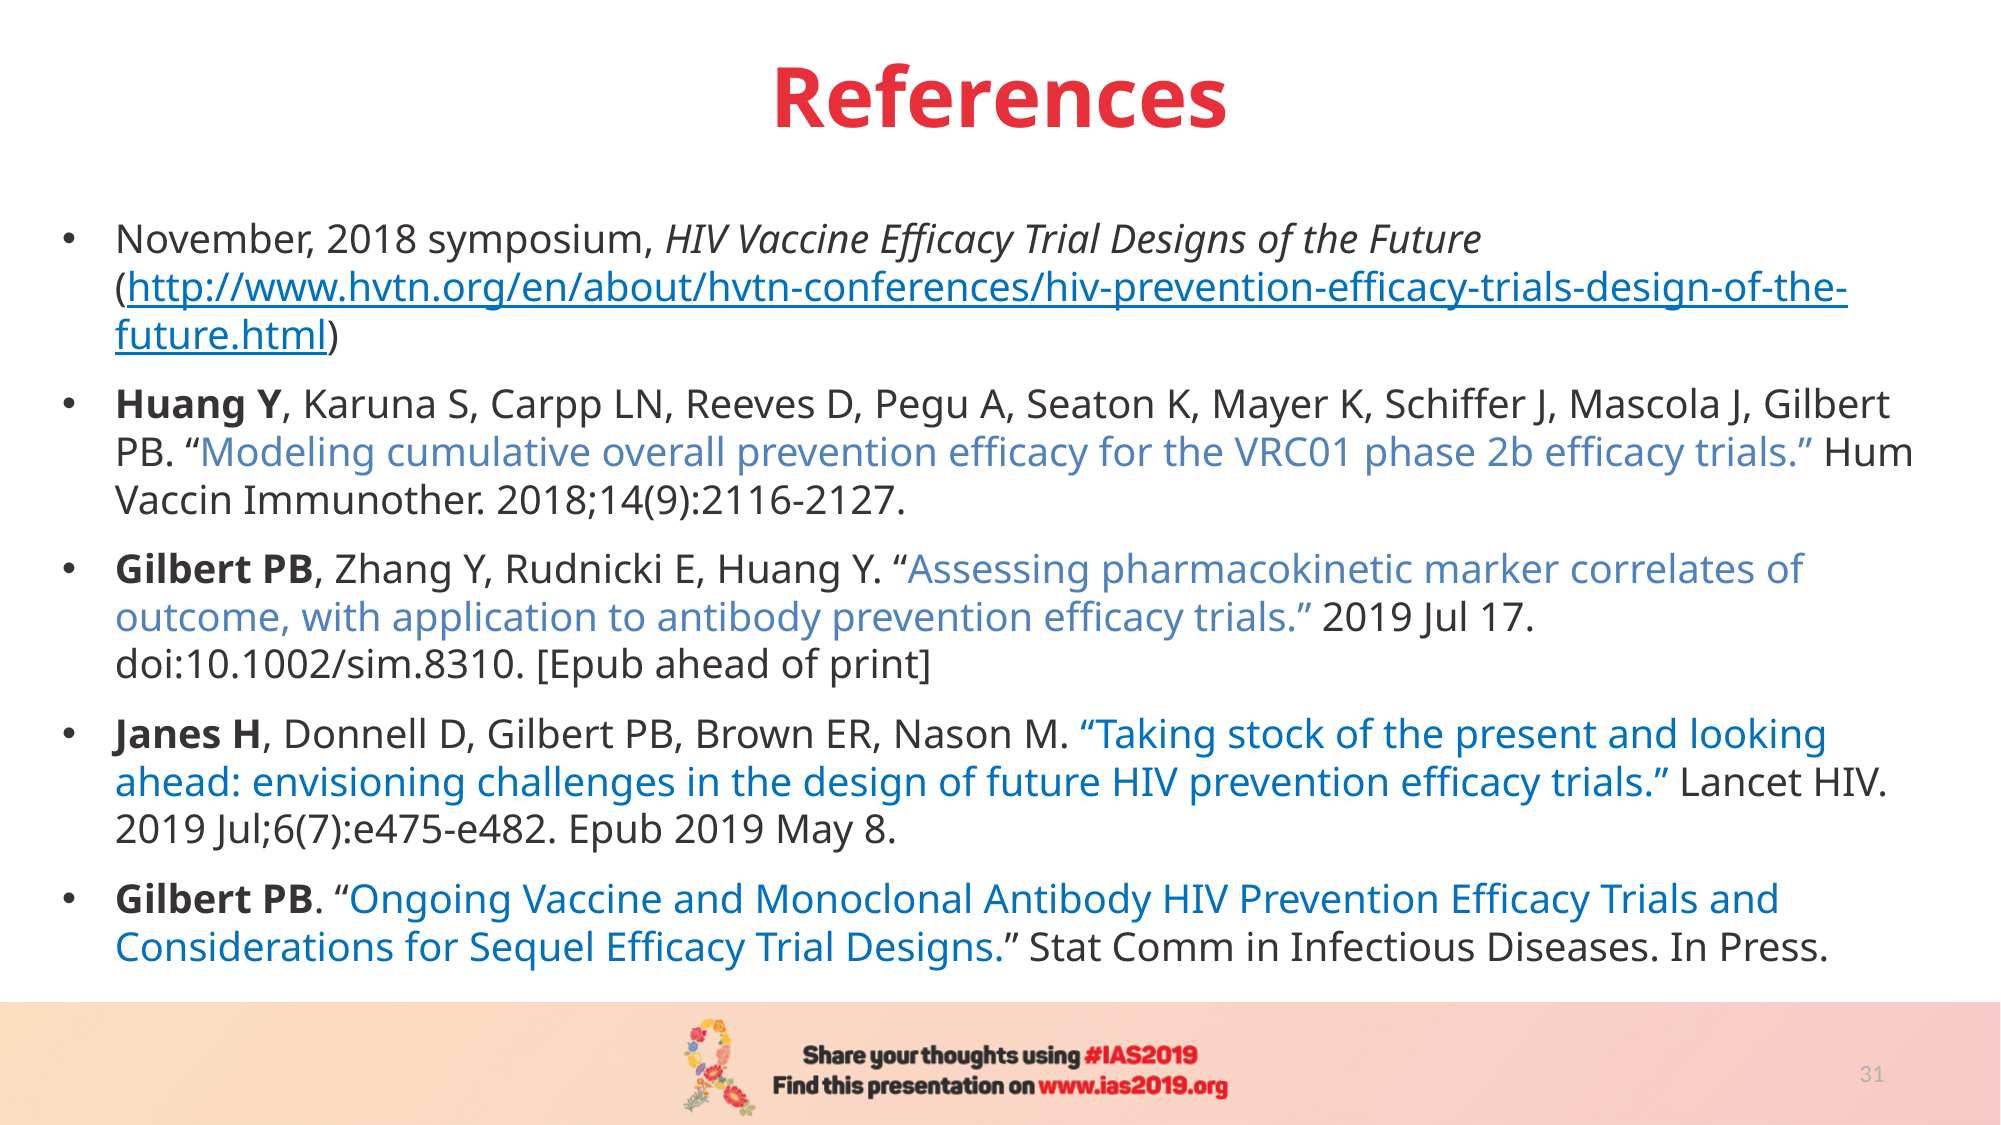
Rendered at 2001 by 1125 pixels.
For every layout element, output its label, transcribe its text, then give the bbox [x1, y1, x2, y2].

list November, 2018 symposium, HIV Vaccine Efficacy Trial Designs of the Future (http://www.hvtn.org/en/about/hvtn-conferences/hiv-prevention-efficacy-trials-design-of-the-future.html) Huang Y, Karuna S, Carpp LN, Reeves D, Pegu A, Seaton K, Mayer K, Schiffer J, Mascola J, Gilbert PB. “Modeling cumulative overall prevention efficacy for the VRC01 phase 2b efficacy trials.” Hum Vaccin Immunother. 2018;14(9):2116-2127. Gilbert PB, Zhang Y, Rudnicki E, Huang Y. “Assessing pharmacokinetic marker correlates of outcome, with application to antibody prevention efficacy trials.” 2019 Jul 17. doi:10.1002/sim.8310. [Epub ahead of print] Janes H, Donnell D, Gilbert PB, Brown ER, Nason M. “Taking stock of the present and looking ahead: envisioning challenges in the design of future HIV prevention efficacy trials.” Lancet HIV. 2019 Jul;6(7):e475-e482. Epub 2019 May 8. Gilbert PB. “Ongoing Vaccine and Monoclonal Antibody HIV Prevention Efficacy Trials and Considerations for Sequel Efficacy Trial Designs.” Stat Comm in Infectious Diseases. In Press. [47, 206, 1937, 985]
picture [0, 1002, 2001, 1125]
slide_number 31 [1433, 1042, 1900, 1103]
title References [99, 0, 1900, 188]
